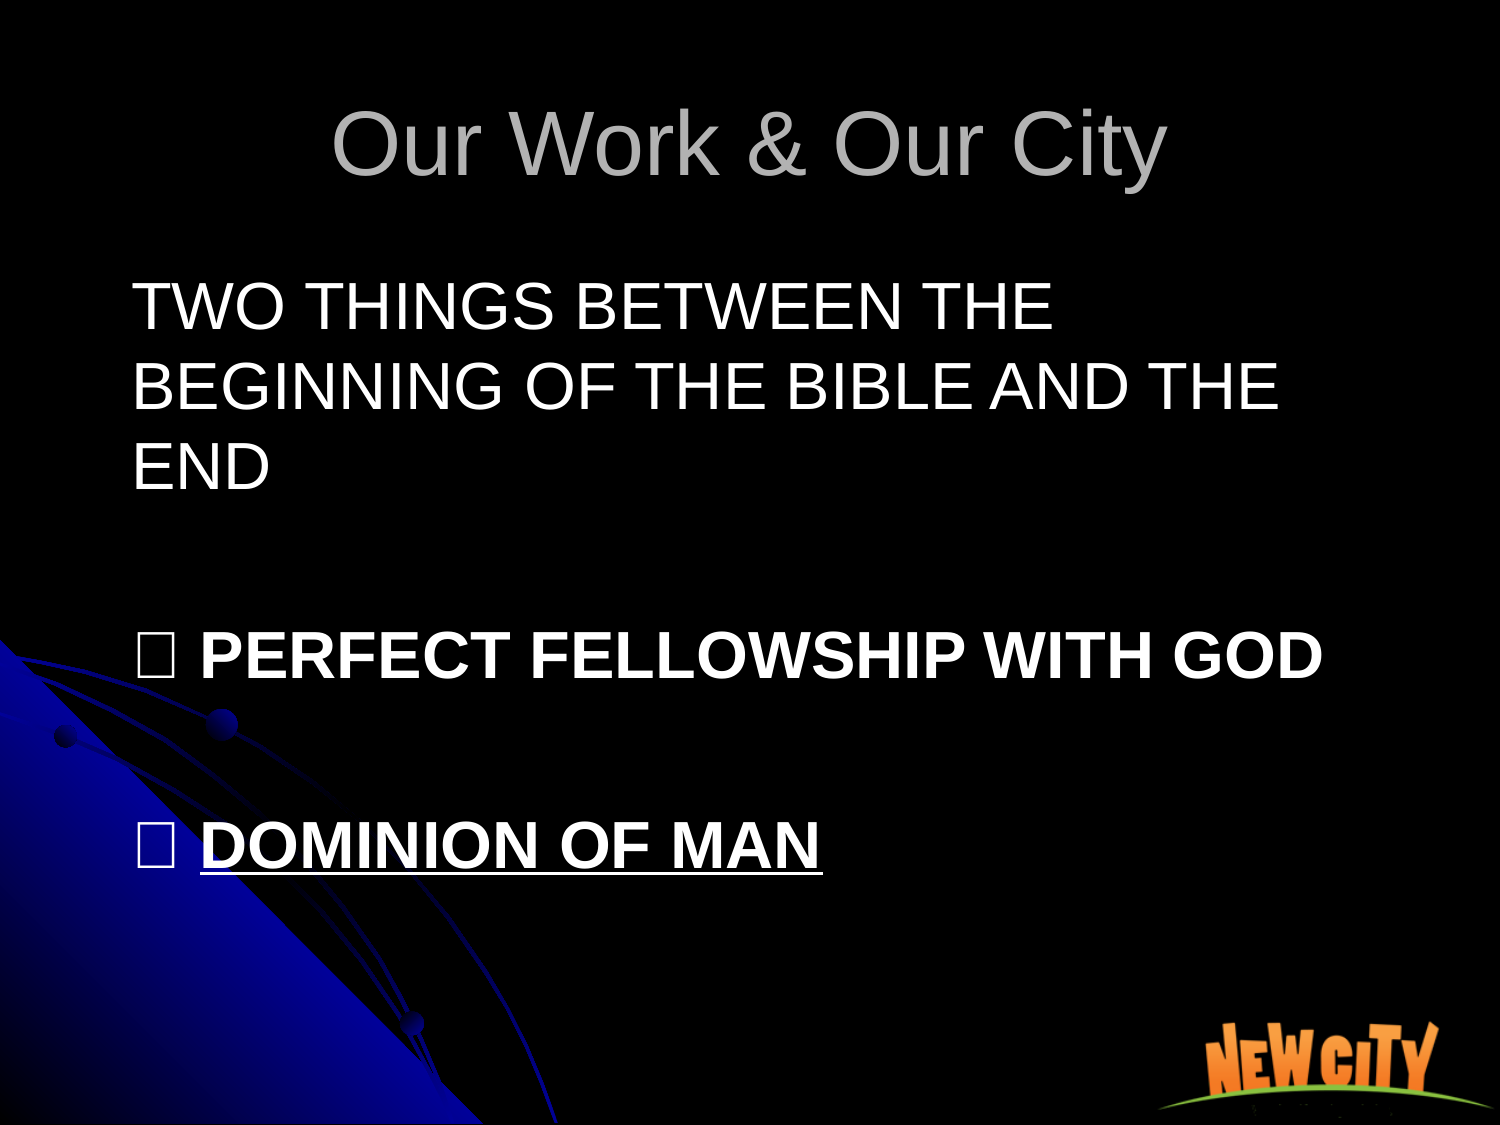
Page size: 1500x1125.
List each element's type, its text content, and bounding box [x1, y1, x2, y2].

title Our Work & Our City [74, 45, 1426, 234]
list TWO THINGS BETWEEN THE BEGINNING OF THE BIBLE AND THE END  PERFECT FELLOWSHIP WITH GOD  DOMINION OF MAN [74, 261, 1426, 1007]
picture [1152, 1009, 1500, 1125]
